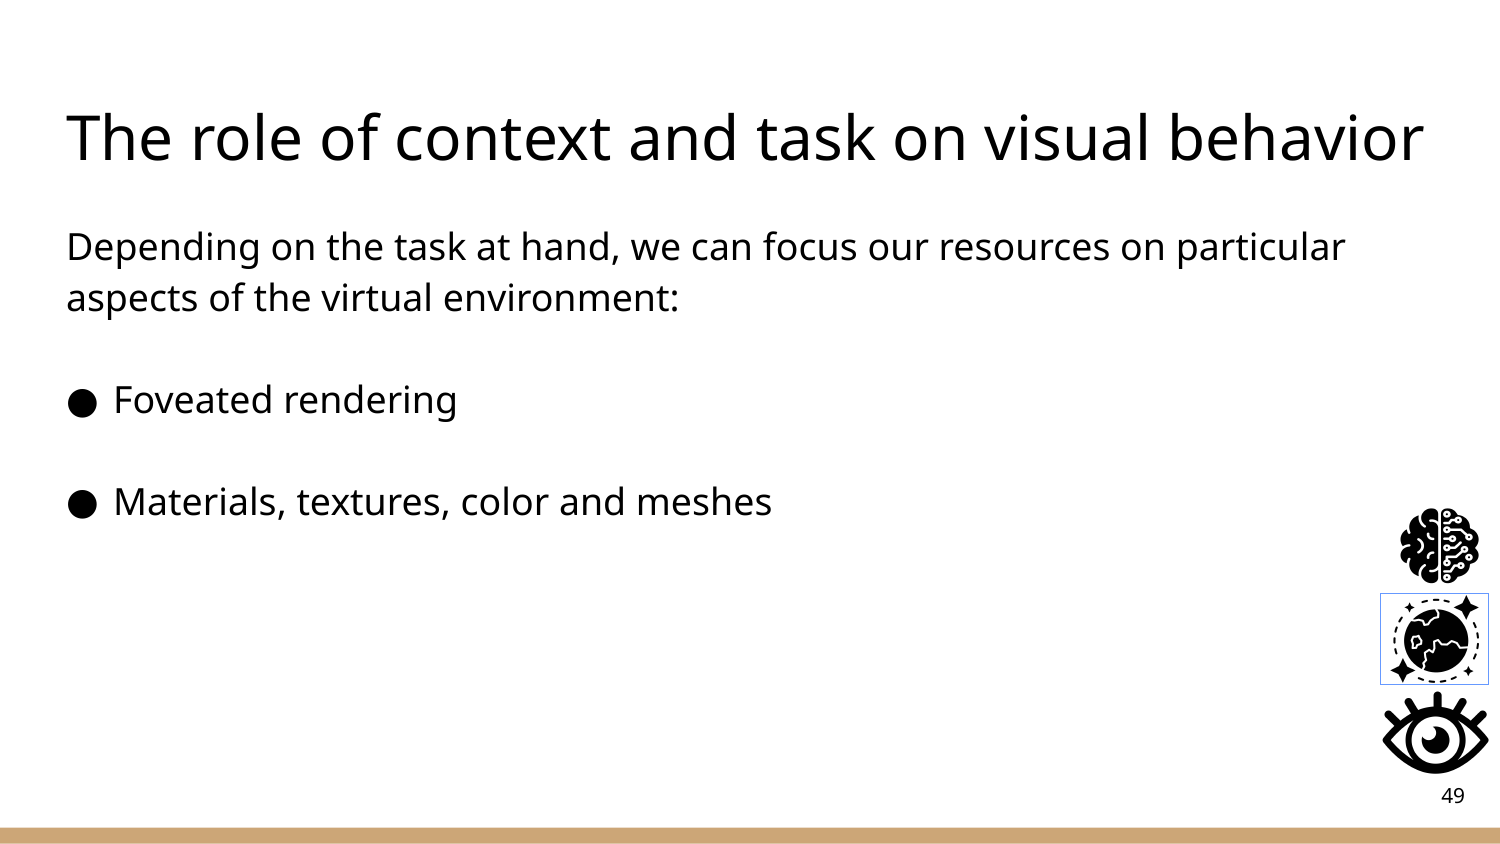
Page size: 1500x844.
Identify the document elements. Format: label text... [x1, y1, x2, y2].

picture [1380, 593, 1490, 686]
list Depending on the task at hand, we can focus our resources on particular aspects of the virtual environment: Foveated rendering Materials, textures, color and meshes [51, 200, 1449, 752]
picture [1380, 690, 1490, 778]
slide_number 49 [1389, 787, 1480, 830]
title The role of context and task on visual behavior [51, 51, 1449, 189]
picture [1380, 499, 1500, 587]
